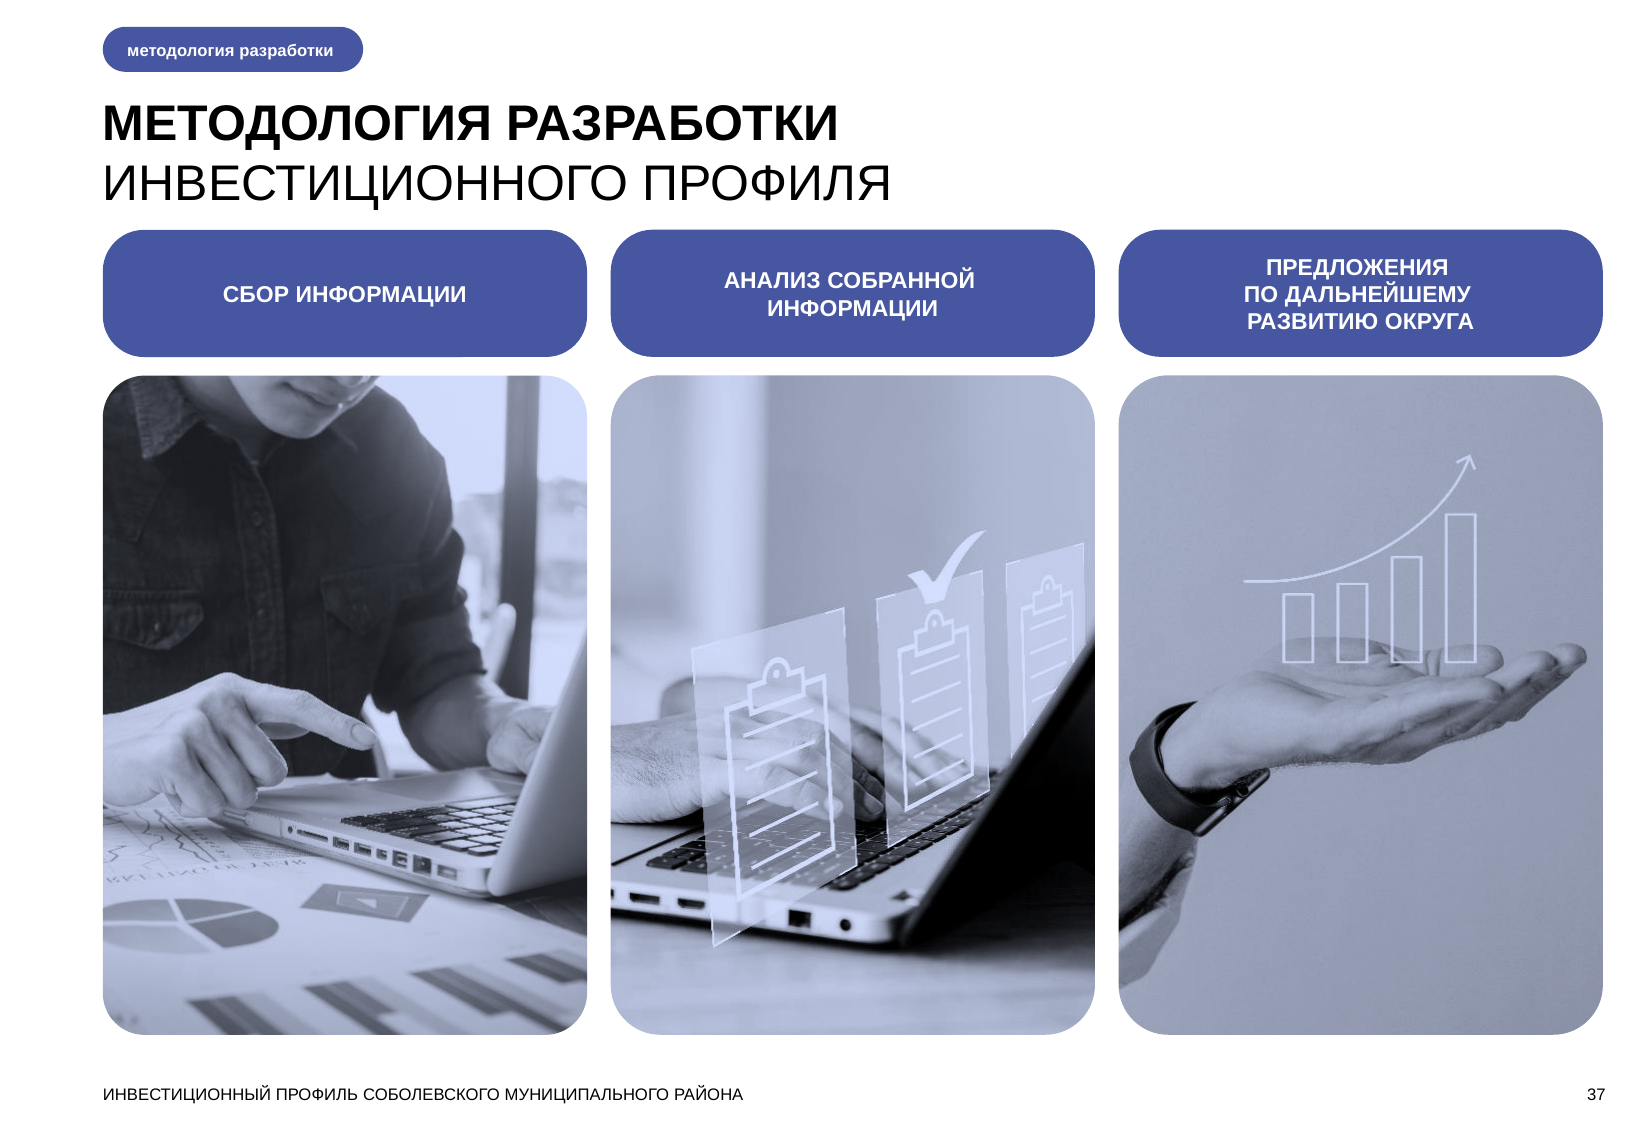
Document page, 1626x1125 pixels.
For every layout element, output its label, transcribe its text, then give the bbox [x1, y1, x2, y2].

slide_number 37 [1486, 1083, 1606, 1105]
text_box методология разработки [101, 25, 365, 73]
text_box СБОР ИНФОРМАЦИИ [101, 228, 589, 359]
text_box ИНВЕСТИЦИОННЫЙ ПРОФИЛЬ СОБОЛЕВСКОГО МУНИЦИПАЛЬНОГО РАЙОНА [102, 1083, 1304, 1104]
text_box МЕТОДОЛОГИЯ РАЗРАБОТКИ ИНВЕСТИЦИОННОГО ПРОФИЛЯ [102, 90, 1606, 211]
text_box ПРЕДЛОЖЕНИЯ ПО ДАЛЬНЕЙШЕМУ РАЗВИТИЮ ОКРУГА [1117, 228, 1604, 358]
text_box АНАЛИЗ СОБРАННОЙ ИНФОРМАЦИИ [609, 228, 1096, 358]
picture [1118, 375, 1603, 1035]
picture [102, 375, 588, 1035]
picture [610, 375, 1095, 1035]
